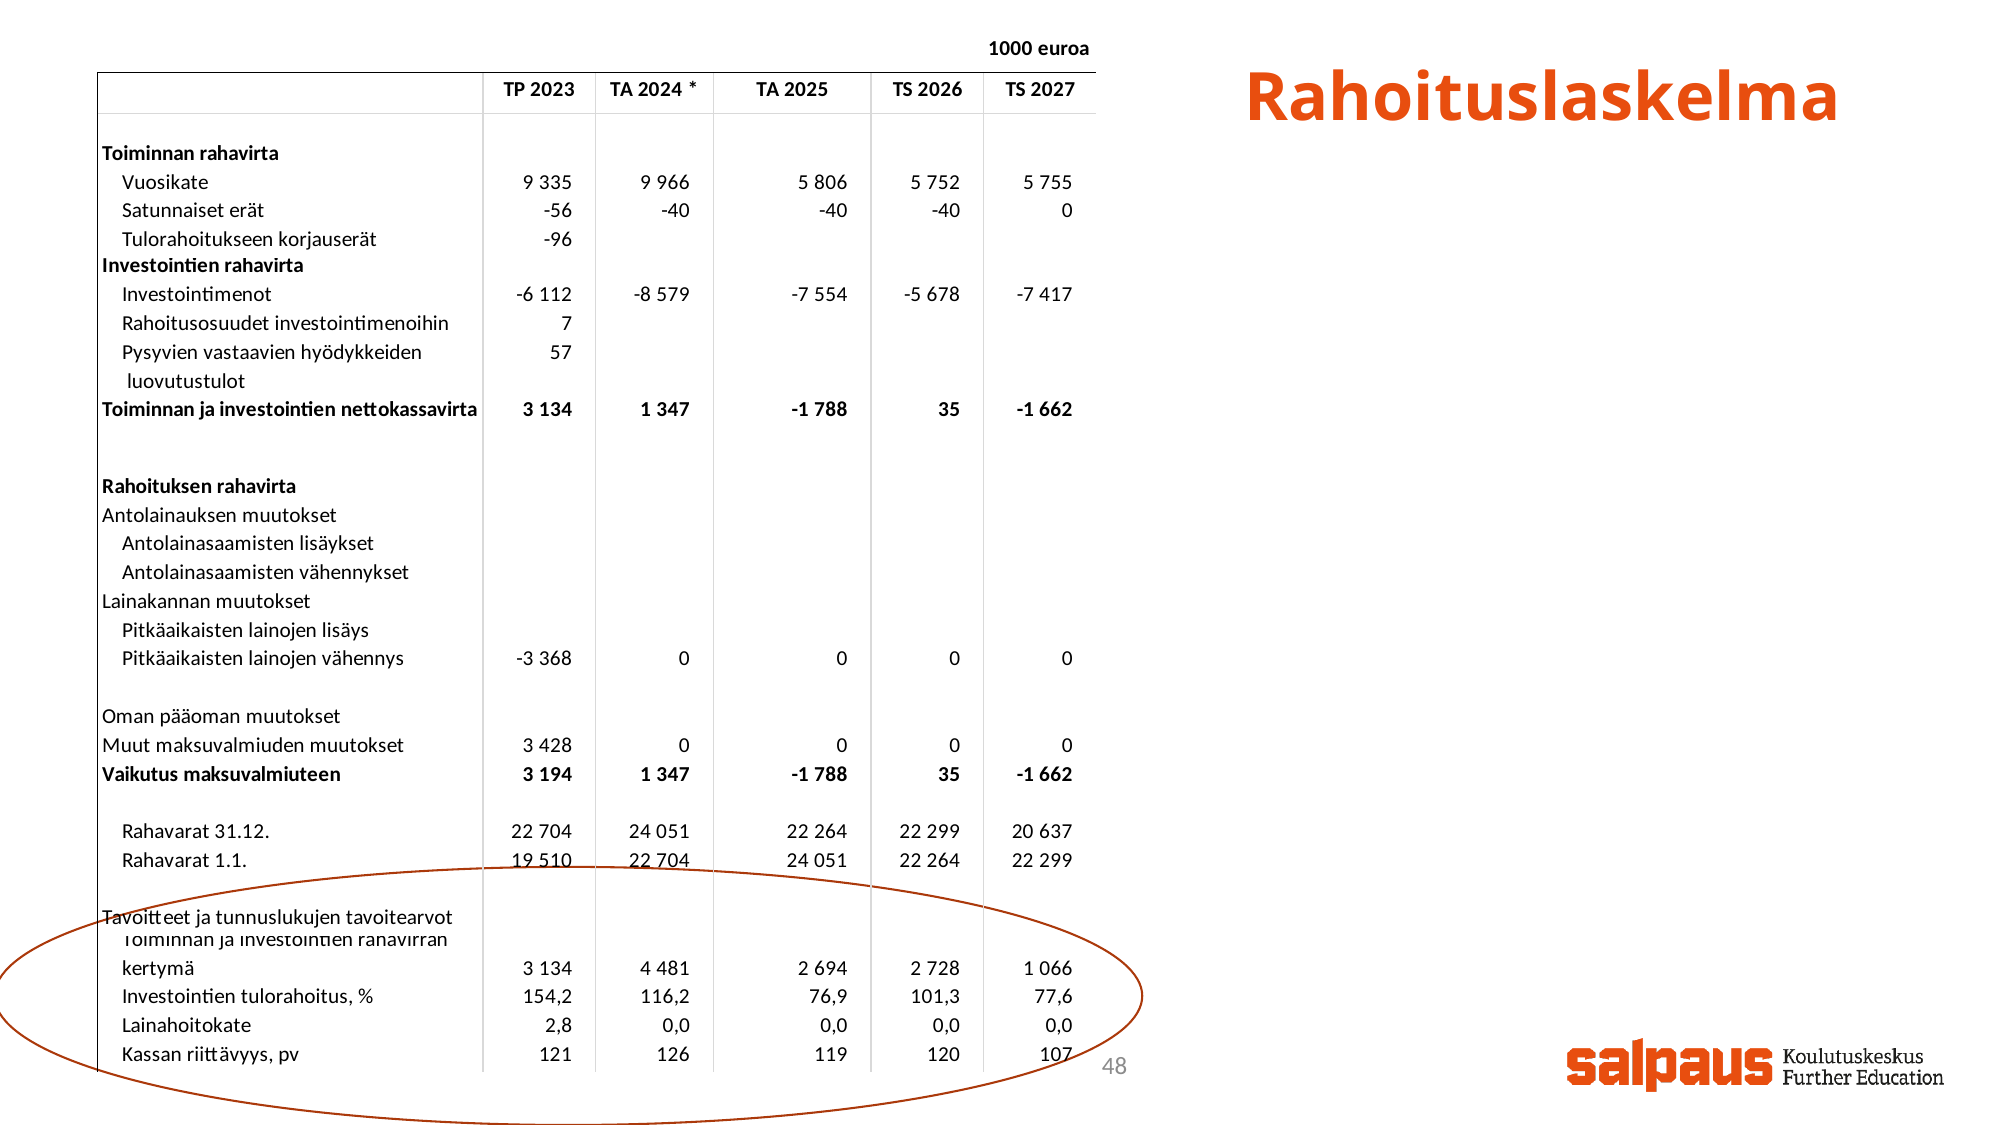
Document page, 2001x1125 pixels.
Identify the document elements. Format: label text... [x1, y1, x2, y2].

text_box [104, 1073, 1033, 1125]
slide_number 48 [947, 1034, 1143, 1095]
picture [1567, 1038, 1944, 1092]
text_box [1097, 944, 1144, 1048]
picture [96, 30, 1097, 1073]
text_box [0, 921, 96, 1071]
text_box Rahoituslaskelma [1097, 45, 1989, 154]
